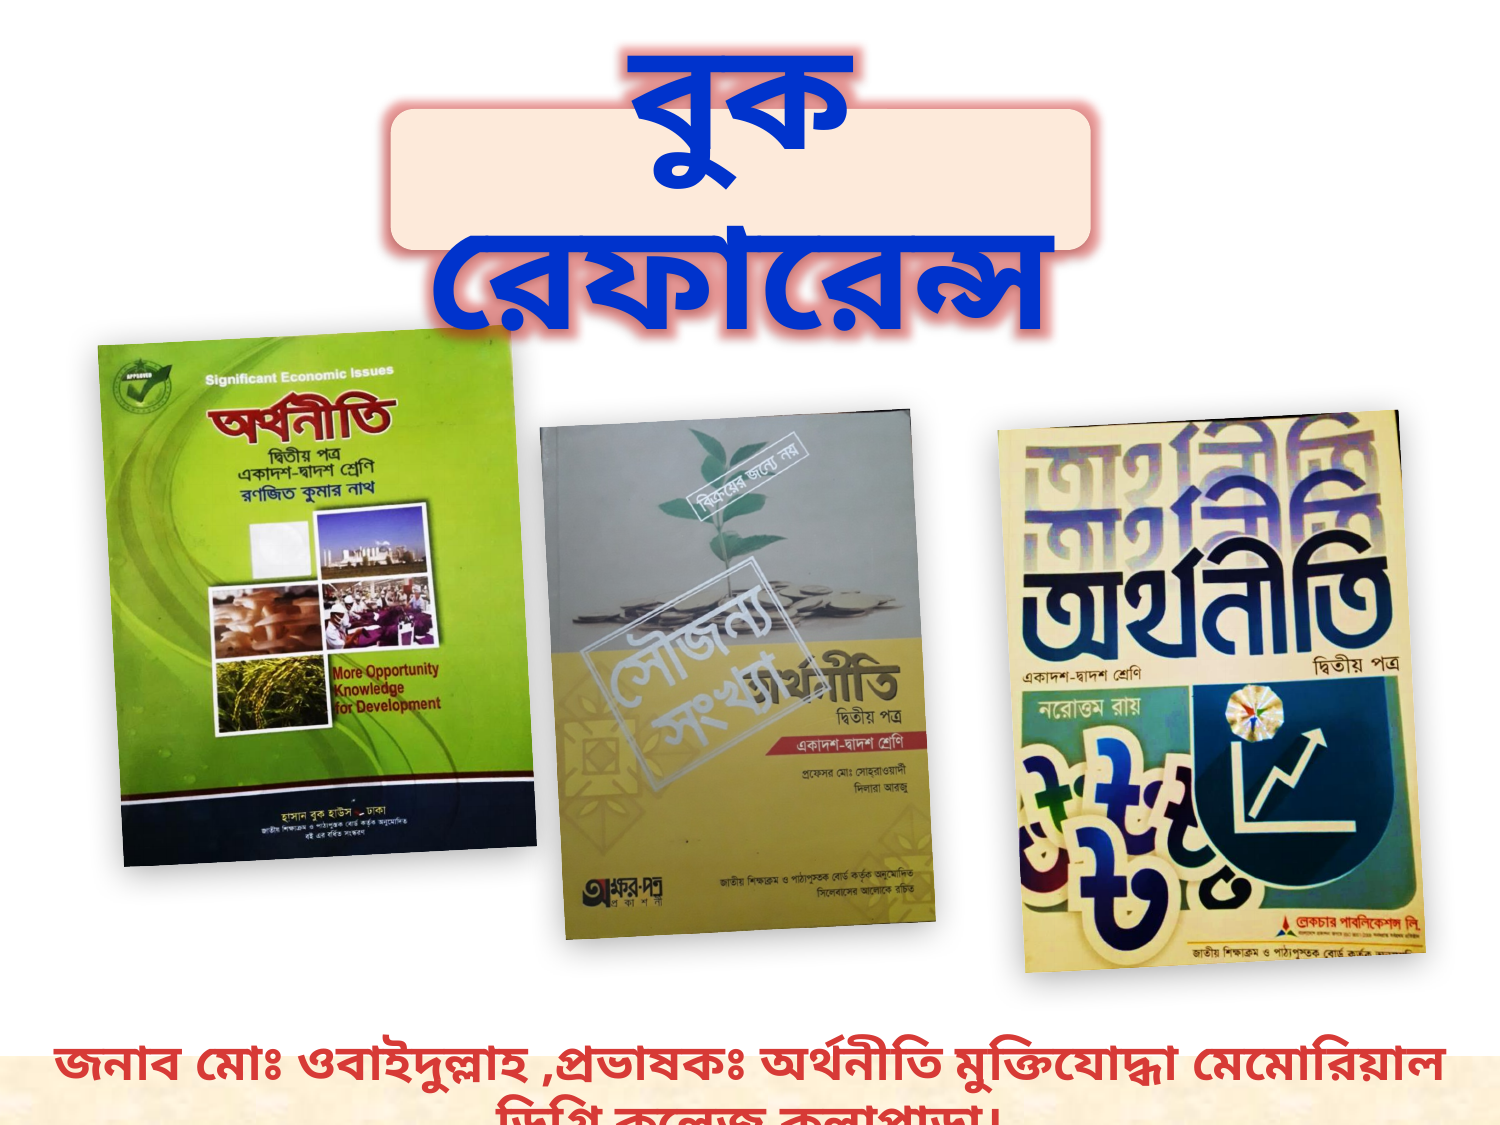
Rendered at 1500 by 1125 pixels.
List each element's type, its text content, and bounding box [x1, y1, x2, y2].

picture [98, 325, 537, 866]
picture [998, 410, 1426, 972]
footer জনাব মোঃ ওবাইদুল্লাহ ,প্রভাষকঃ অর্থনীতি মুক্তিযোদ্ধা মেমোরিয়াল ডিগ্রি কলেজ,কলাপাড়া। [0, 1056, 1500, 1125]
picture [540, 409, 935, 939]
text_box বুক রেফারেন্স [388, 106, 1093, 253]
